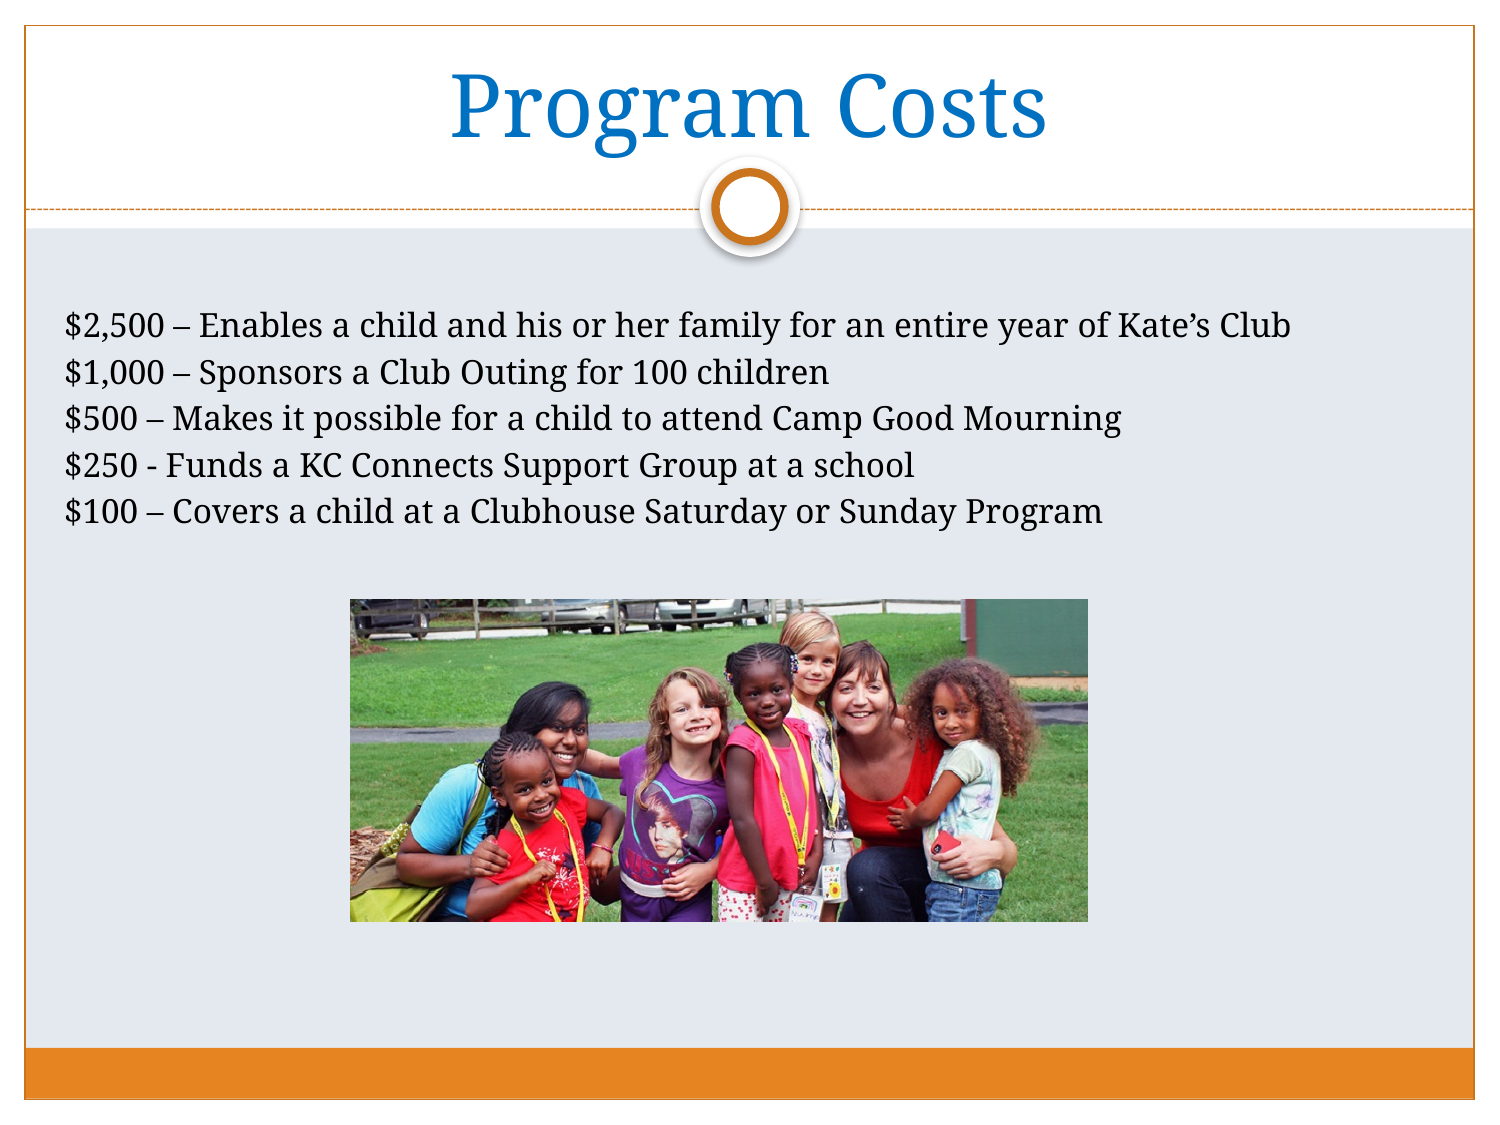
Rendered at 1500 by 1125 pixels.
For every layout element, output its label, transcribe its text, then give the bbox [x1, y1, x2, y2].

picture [349, 599, 1088, 923]
list $2,500 – Enables a child and his or her family for an entire year of Kate’s Club $1,000 – Sponsors a Club Outing for 100 children $500 – Makes it possible for a child to attend Camp Good Mourning $250 - Funds a KC Connects Support Group at a school $100 – Covers a child at a Clubhouse Saturday or Sunday Program [49, 250, 1445, 1001]
title Program Costs [49, 37, 1450, 162]
